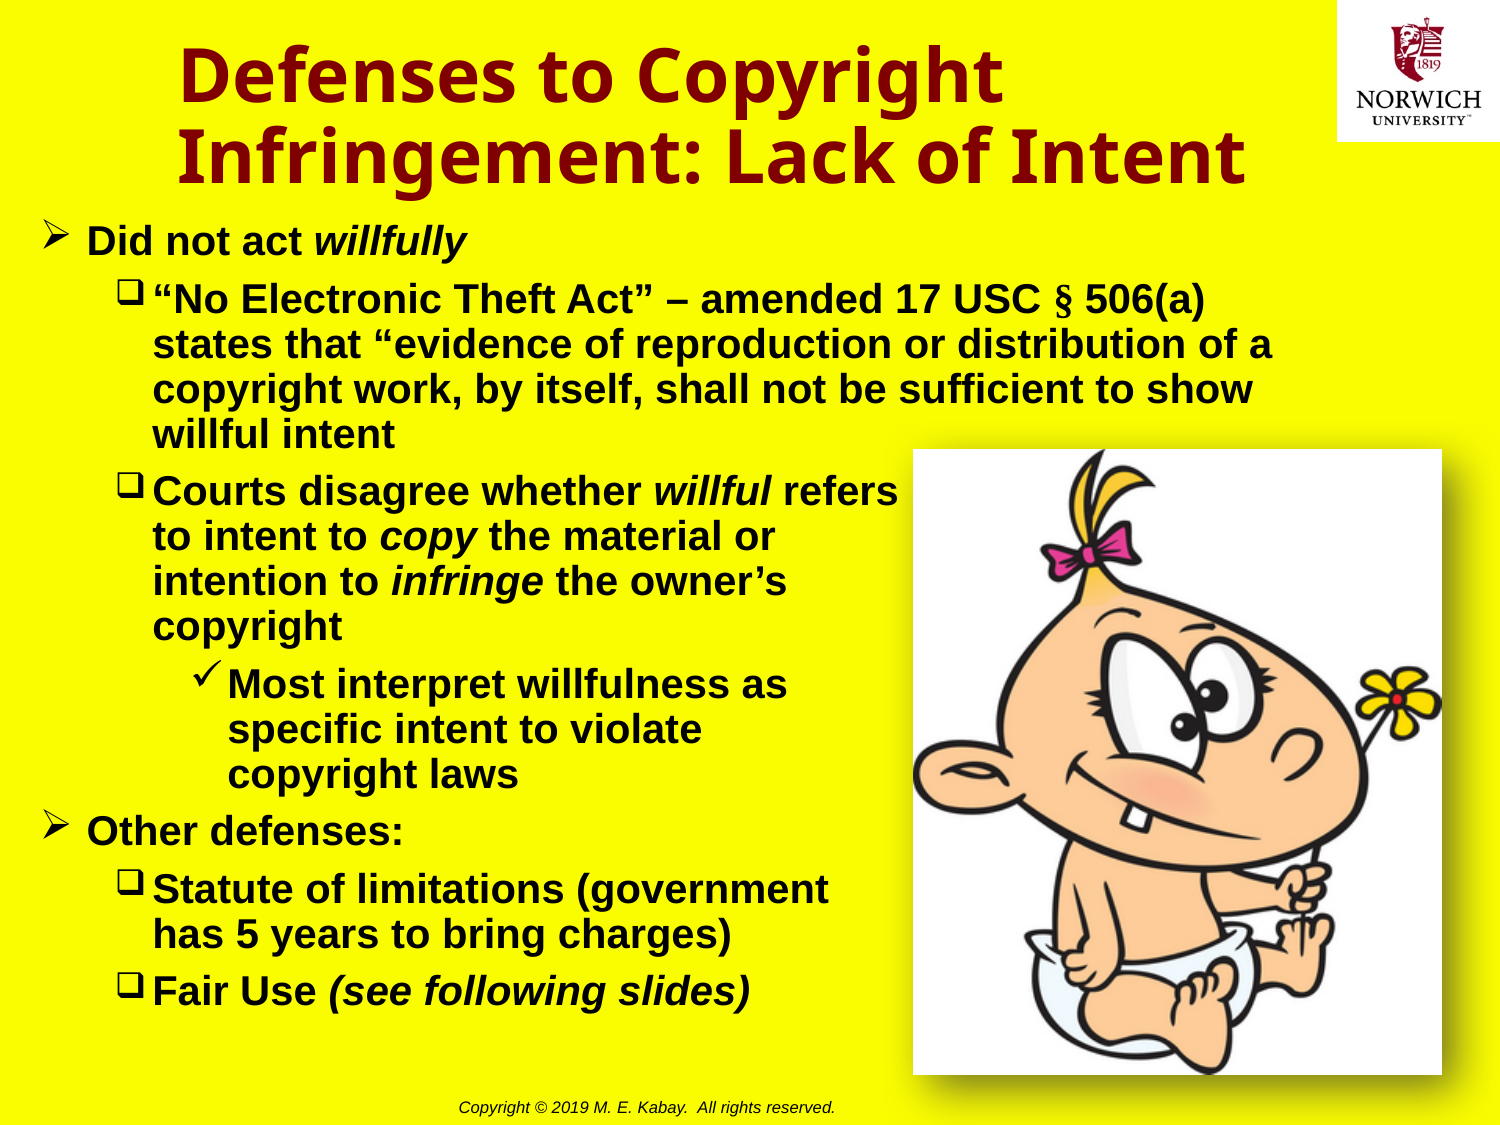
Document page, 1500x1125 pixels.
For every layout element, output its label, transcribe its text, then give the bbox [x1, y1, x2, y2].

list Did not act willfully “No Electronic Theft Act” – amended 17 USC § 506(a) states that “evidence of reproduction or distribution of a copyright work, by itself, shall not be sufficient to show willful intent Courts disagree whether willful refers to intent to copy the material or intention to infringe the owner’s copyright Most interpret willfulness as specific intent to violate copyright laws Other defenses: Statute of limitations (government has 5 years to bring charges) Fair Use (see following slides) [24, 211, 1338, 1038]
picture [1337, 0, 1500, 142]
title Defenses to Copyright Infringement: Lack of Intent [161, 24, 1339, 213]
picture [912, 449, 1442, 1076]
